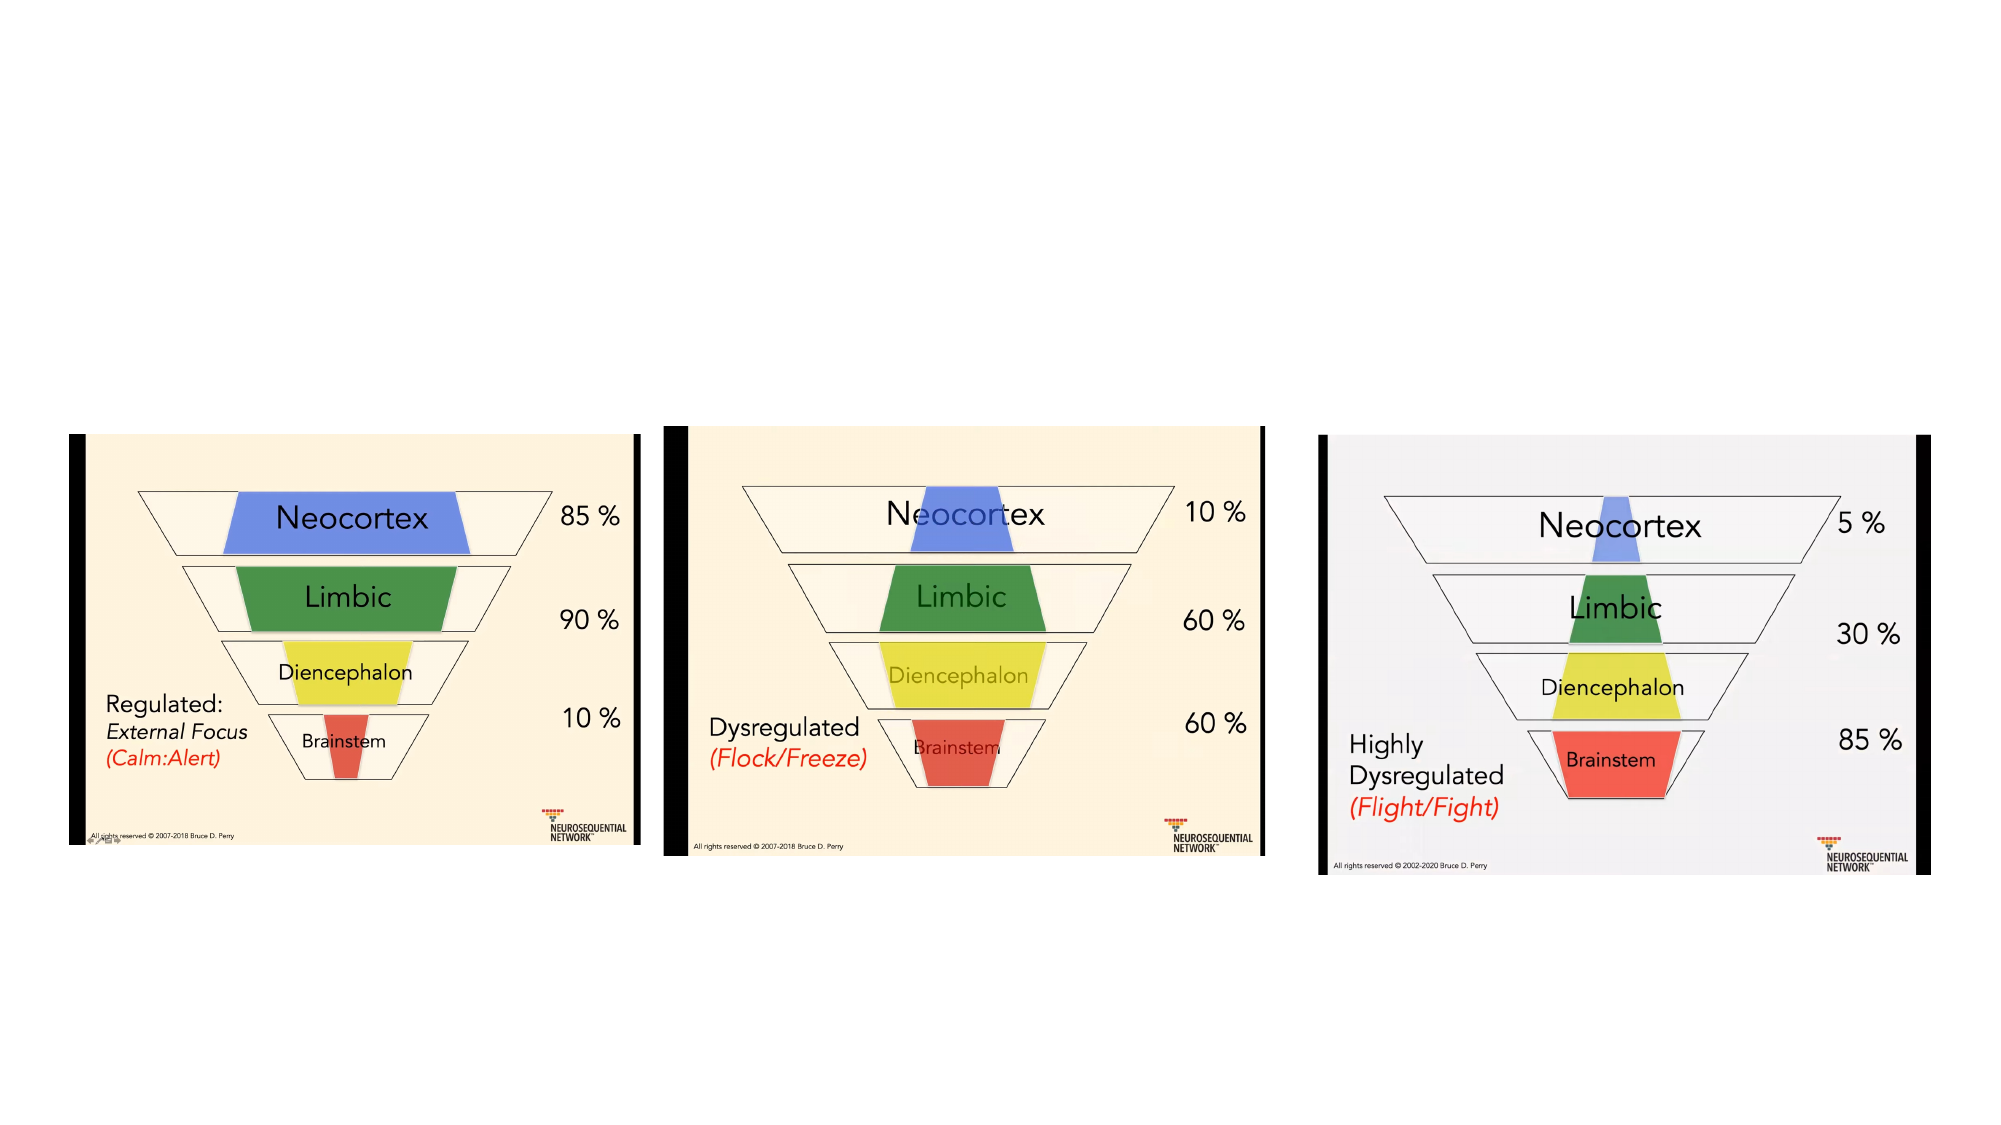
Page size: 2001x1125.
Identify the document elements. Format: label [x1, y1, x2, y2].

picture [68, 434, 641, 845]
picture [663, 426, 1266, 856]
picture [1318, 348, 1931, 961]
